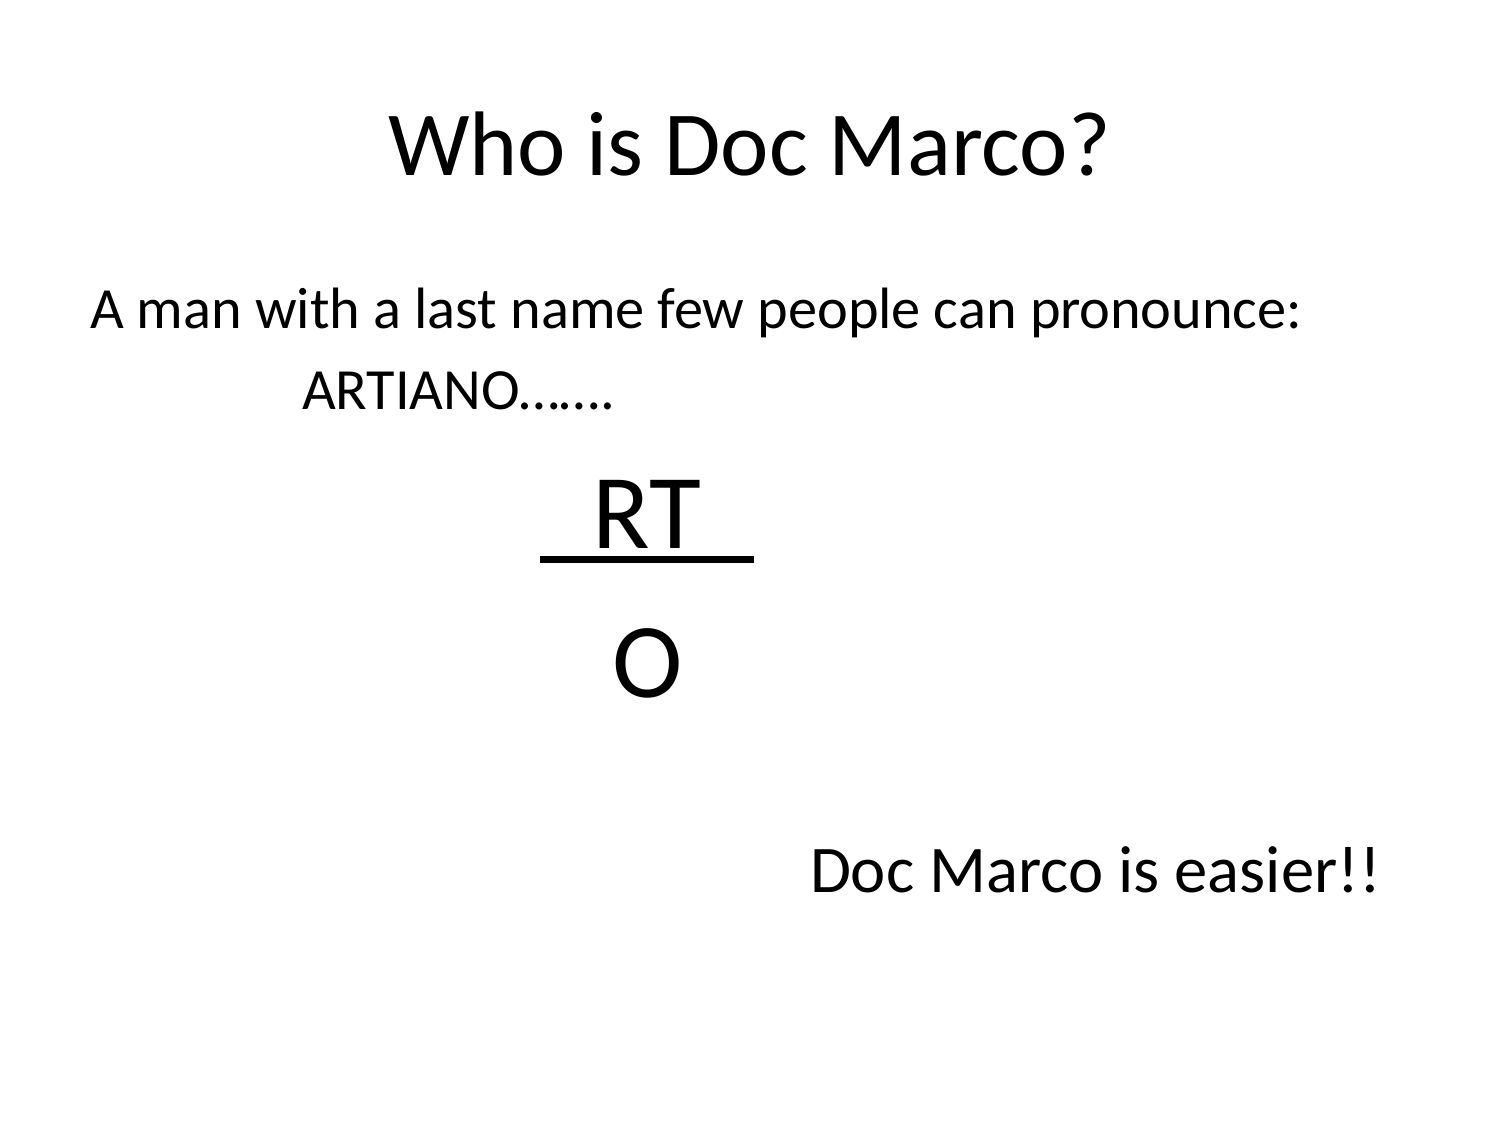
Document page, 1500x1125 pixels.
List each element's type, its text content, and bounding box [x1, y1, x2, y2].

list A man with a last name few people can pronounce: ARTIANO……. _RT_ O Doc Marco is easier!! [75, 262, 1425, 1005]
title Who is Doc Marco? [75, 45, 1425, 233]
